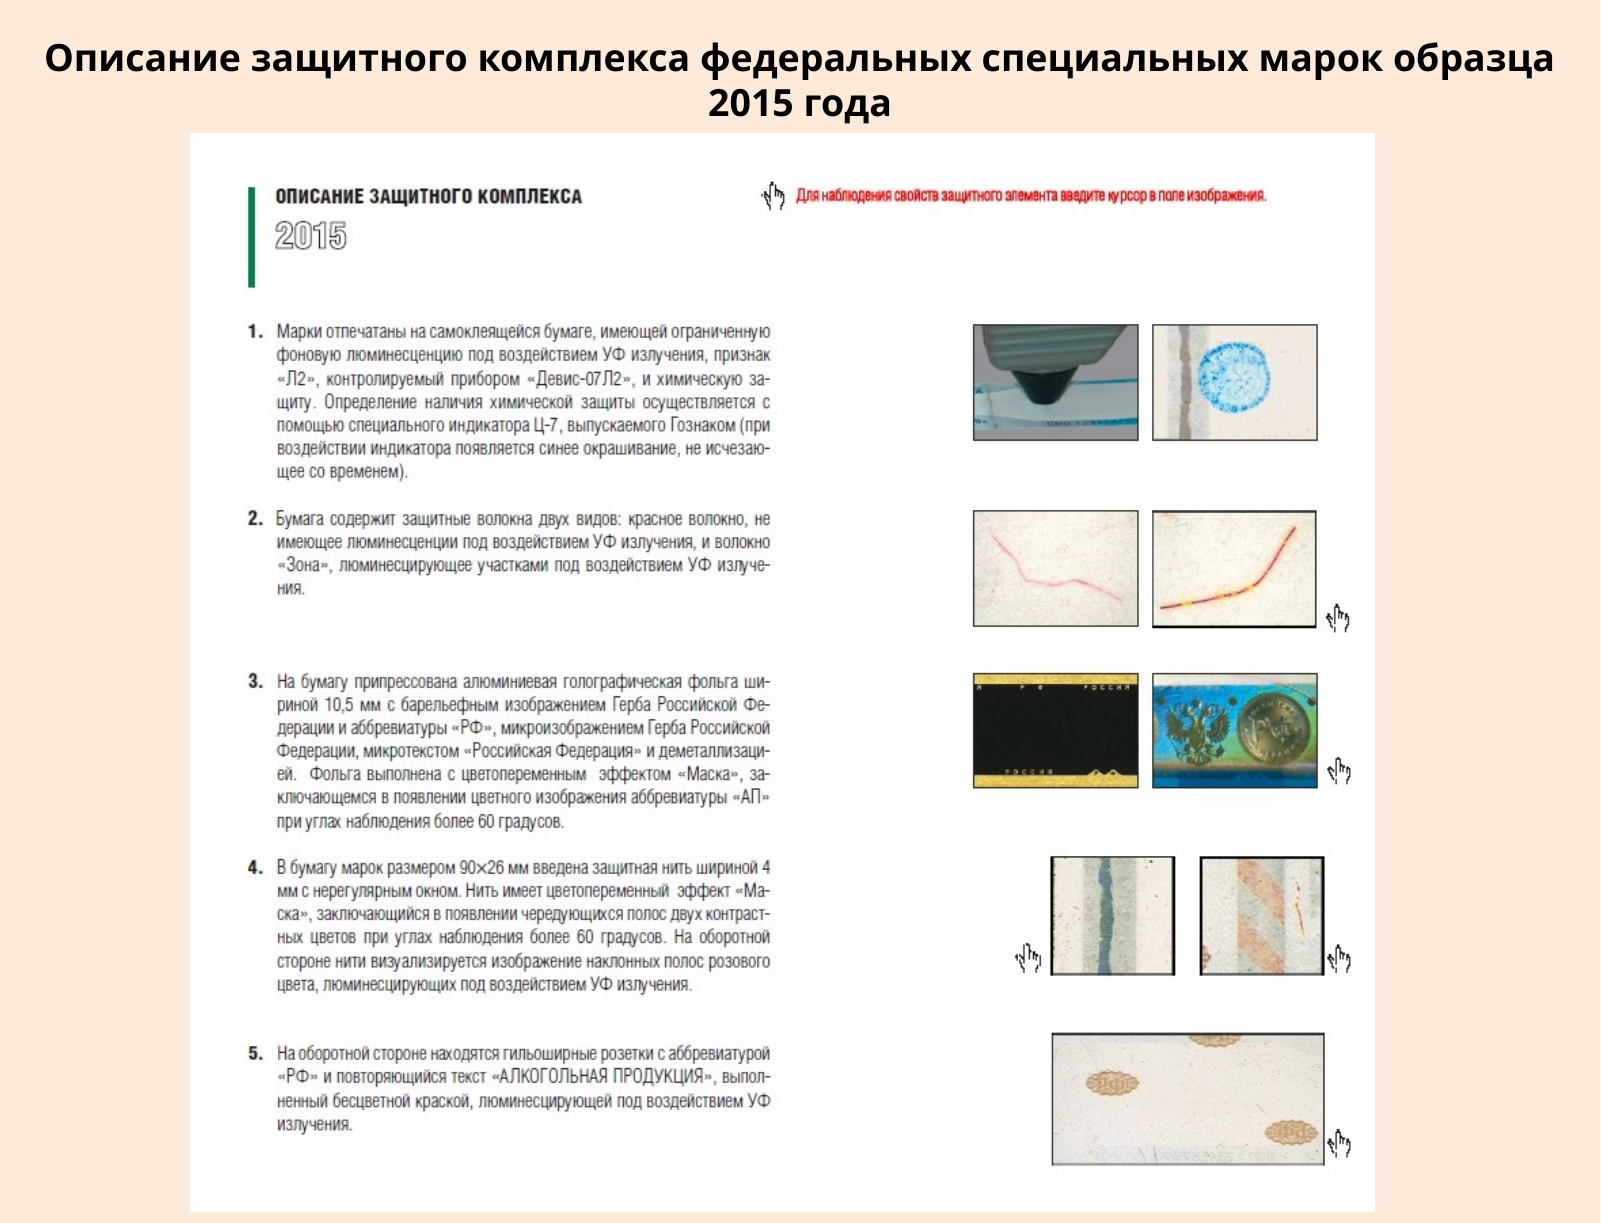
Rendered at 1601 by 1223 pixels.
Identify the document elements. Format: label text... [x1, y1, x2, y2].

text_box Описание защитного комплекса федеральных специальных марок образца 2015 года [0, 25, 1601, 132]
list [190, 133, 1375, 1212]
